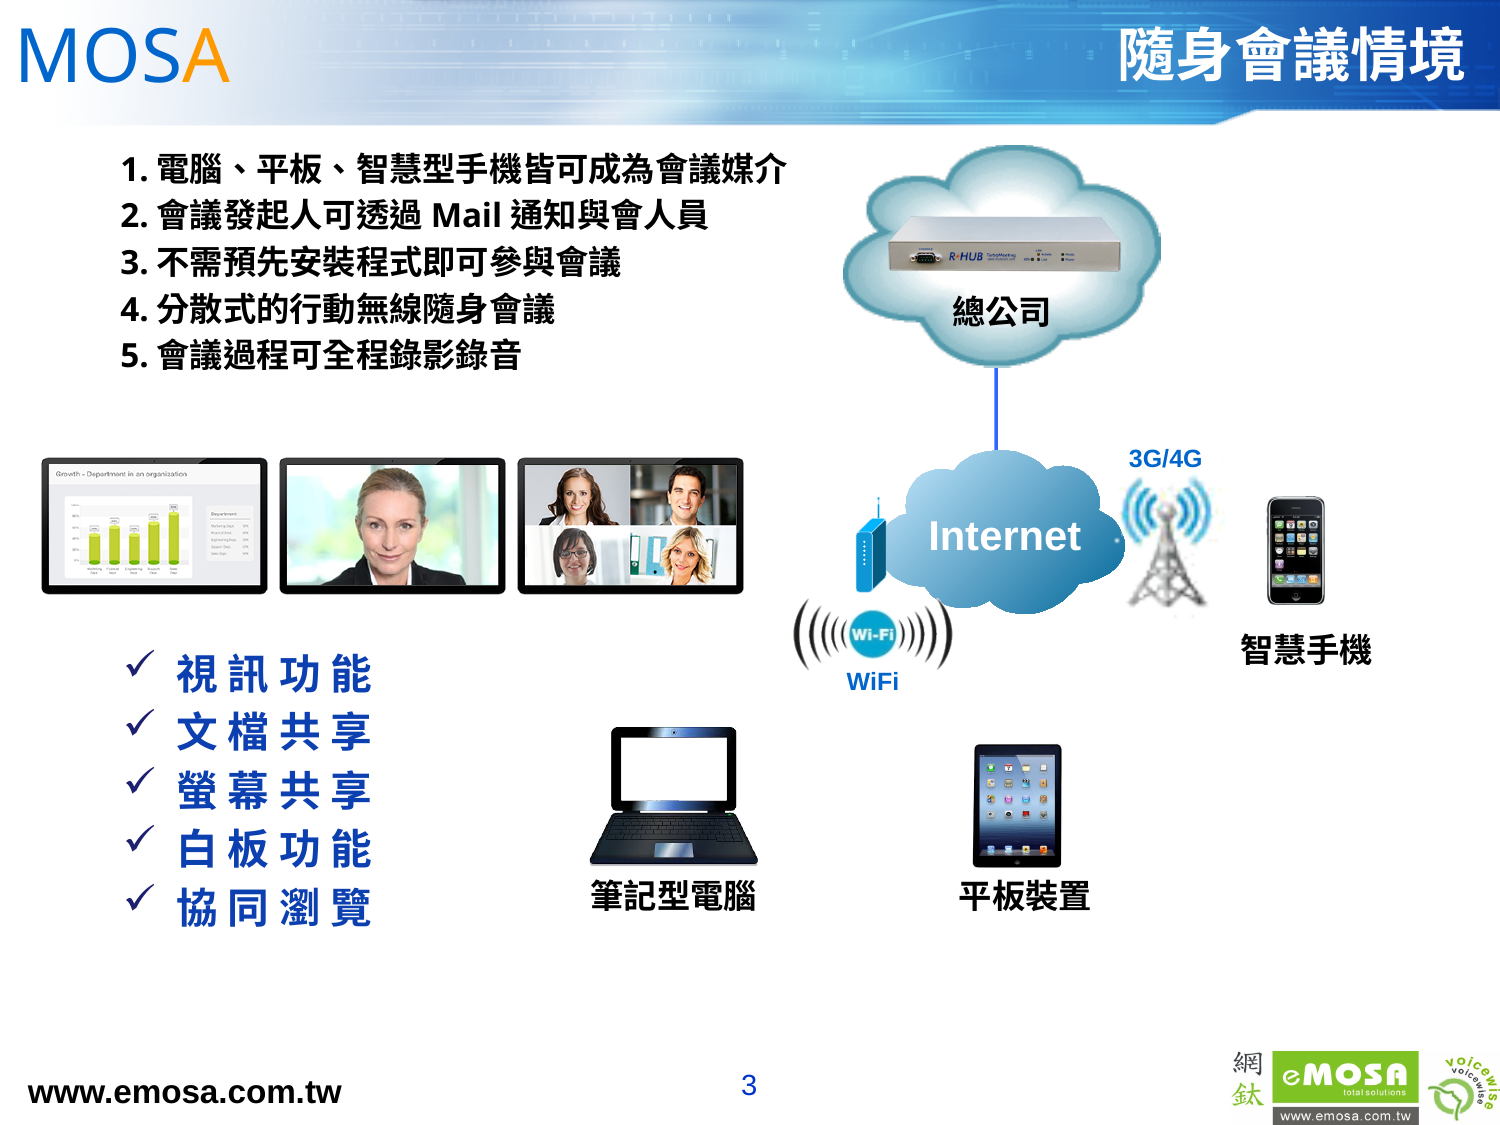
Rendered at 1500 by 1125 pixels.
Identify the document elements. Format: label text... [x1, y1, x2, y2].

text_box WiFi [750, 657, 997, 703]
picture [784, 496, 962, 680]
text_box 筆記型電腦 [575, 867, 797, 923]
picture [1230, 1051, 1500, 1125]
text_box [878, 449, 1126, 615]
text_box 3G/4G [1042, 434, 1289, 480]
picture [0, 0, 1500, 126]
text_box 1.電腦、平板、智慧型手機皆可成為會議媒介 2.會議發起人可透過Mail通知與會人員 3.不需預先安裝程式即可參與會議 4.分散式的行動無線隨身會議 5.會議過程可全程錄影錄音 [105, 140, 821, 399]
picture [843, 145, 1161, 369]
text_box 智慧手機 [1183, 621, 1430, 677]
picture [34, 451, 751, 598]
text_box 平板裝置 [902, 867, 1149, 923]
picture [1265, 496, 1325, 605]
text_box 視 訊 功 能 文 檔 共 享 螢 幕 共 享 白 板 功 能 協 同 瀏 覽 [108, 640, 575, 973]
title 隨身會議情境 [229, 6, 1483, 100]
picture [972, 742, 1063, 868]
picture [585, 727, 762, 867]
picture [1089, 461, 1255, 627]
